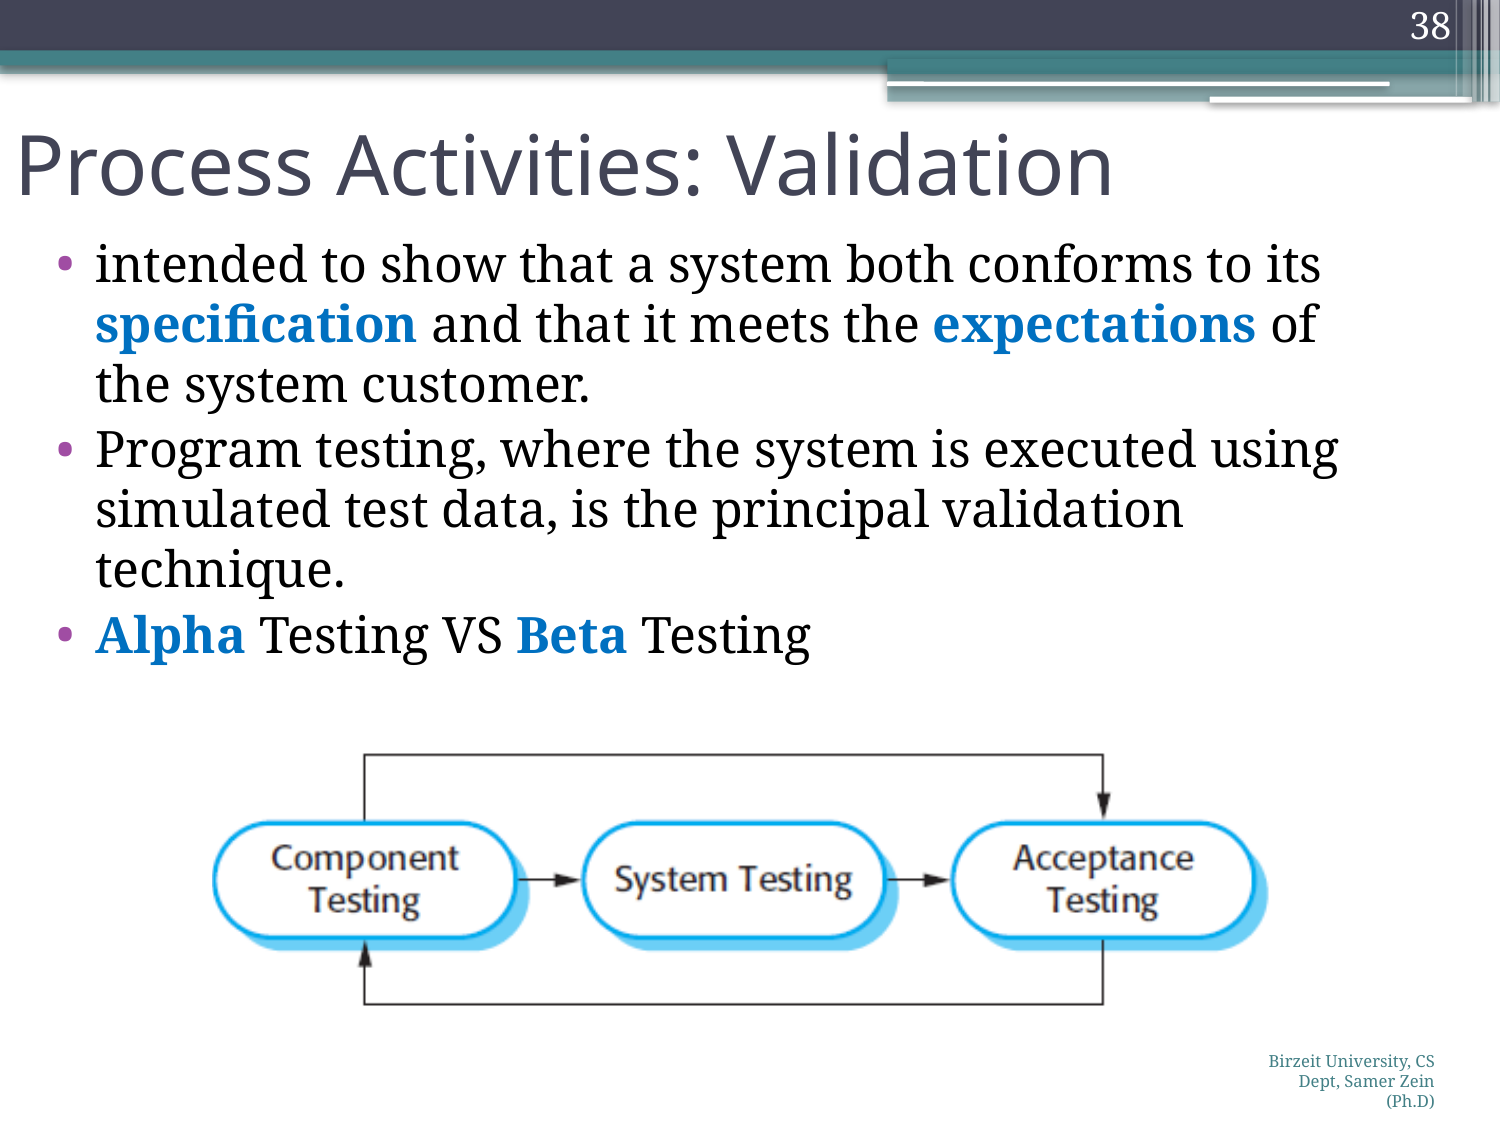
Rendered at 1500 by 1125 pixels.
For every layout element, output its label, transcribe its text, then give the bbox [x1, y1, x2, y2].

slide_number 38 [1341, 0, 1466, 61]
picture [212, 712, 1288, 1061]
title Process Activities: Validation [0, 75, 1350, 250]
footer Birzeit University, CS Dept, Samer Zein (Ph.D) [1232, 1043, 1450, 1119]
list intended to show that a system both conforms to its specification and that it meets the expectations of the system customer. Program testing, where the system is executed using simulated test data, is the principal validation technique. Alpha Testing VS Beta Testing [24, 224, 1375, 675]
